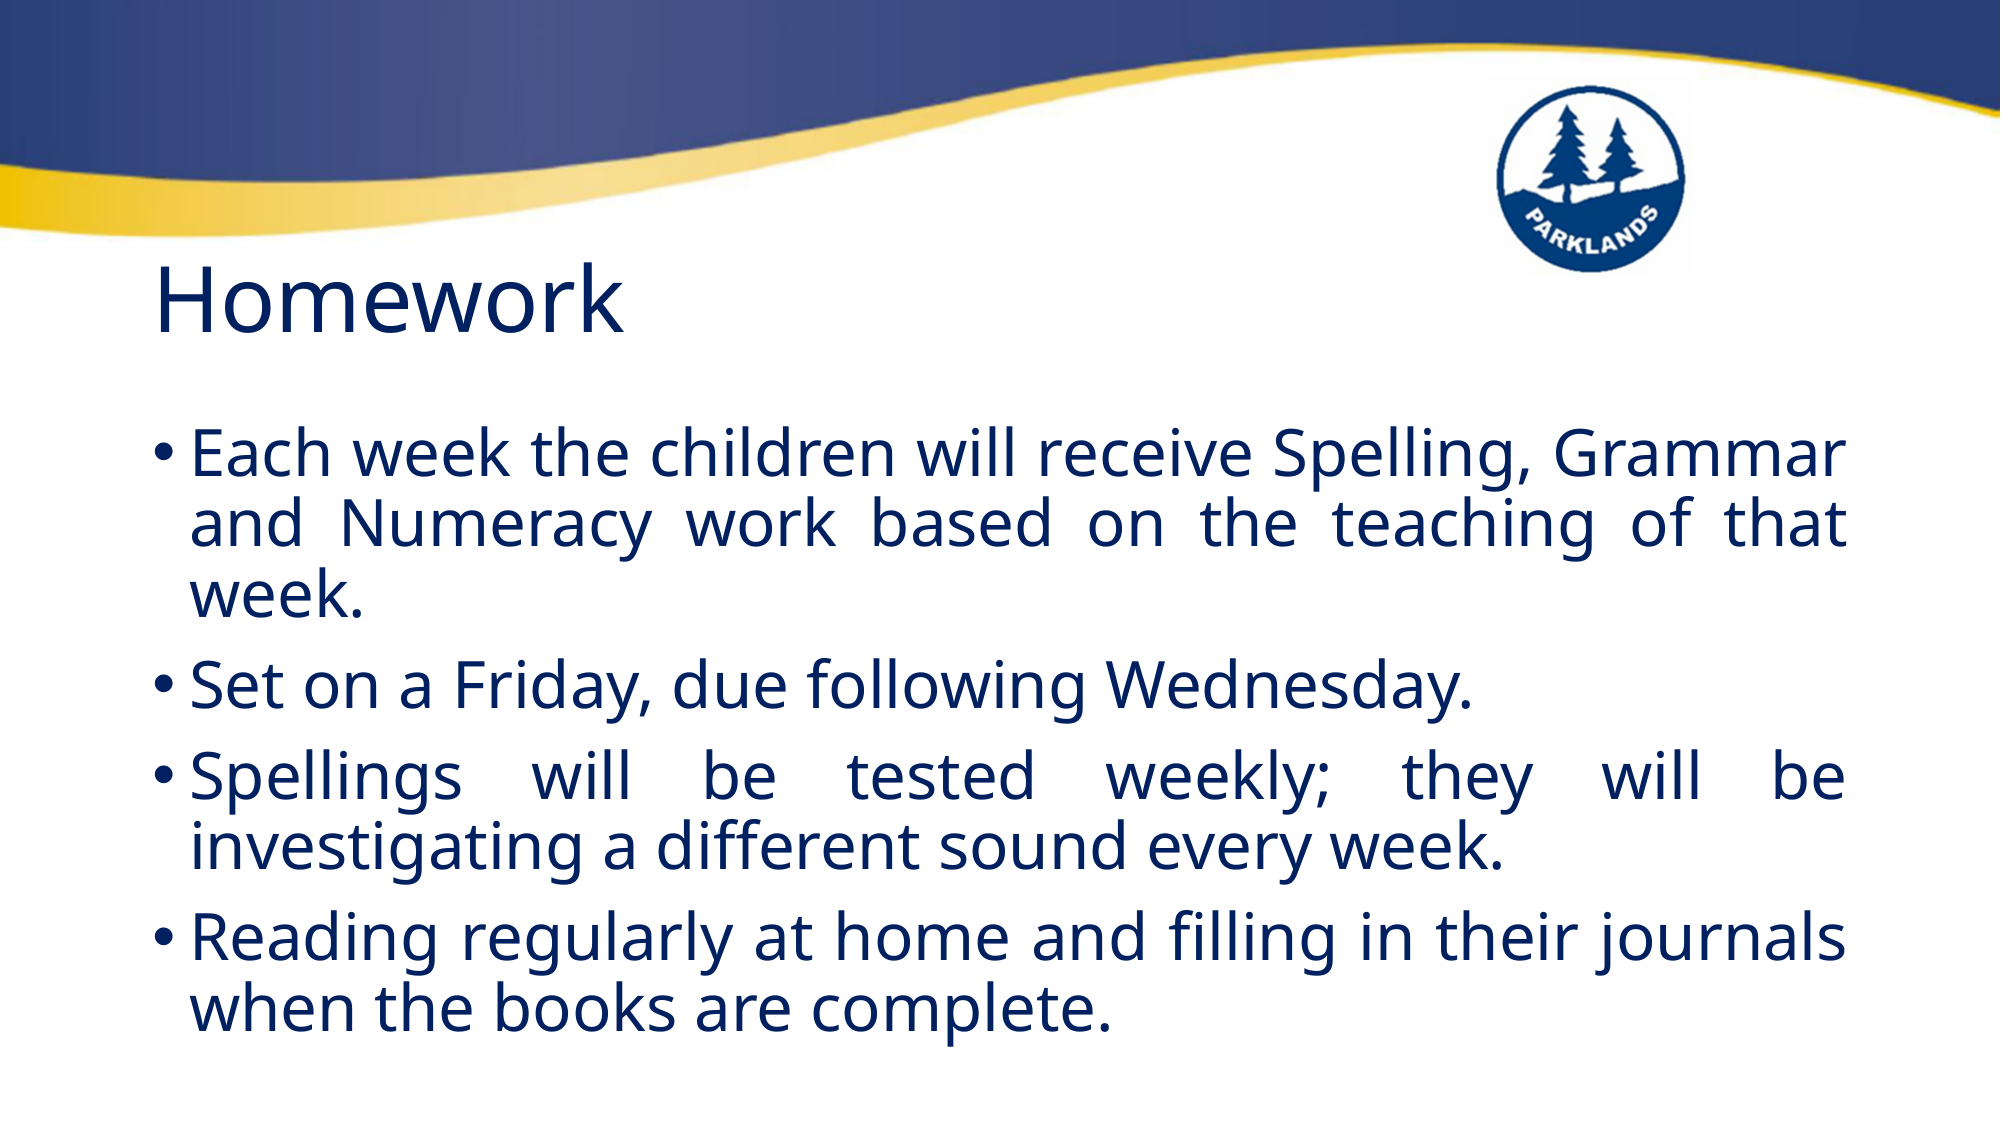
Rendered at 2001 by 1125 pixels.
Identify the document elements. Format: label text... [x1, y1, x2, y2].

picture [0, 0, 2000, 255]
list Each week the children will receive Spelling, Grammar and Numeracy work based on the teaching of that week. Set on a Friday, due following Wednesday. Spellings will be tested weekly; they will be investigating a different sound every week. Reading regularly at home and filling in their journals when the books are complete. [137, 412, 1863, 1057]
title Homework [137, 194, 1863, 412]
